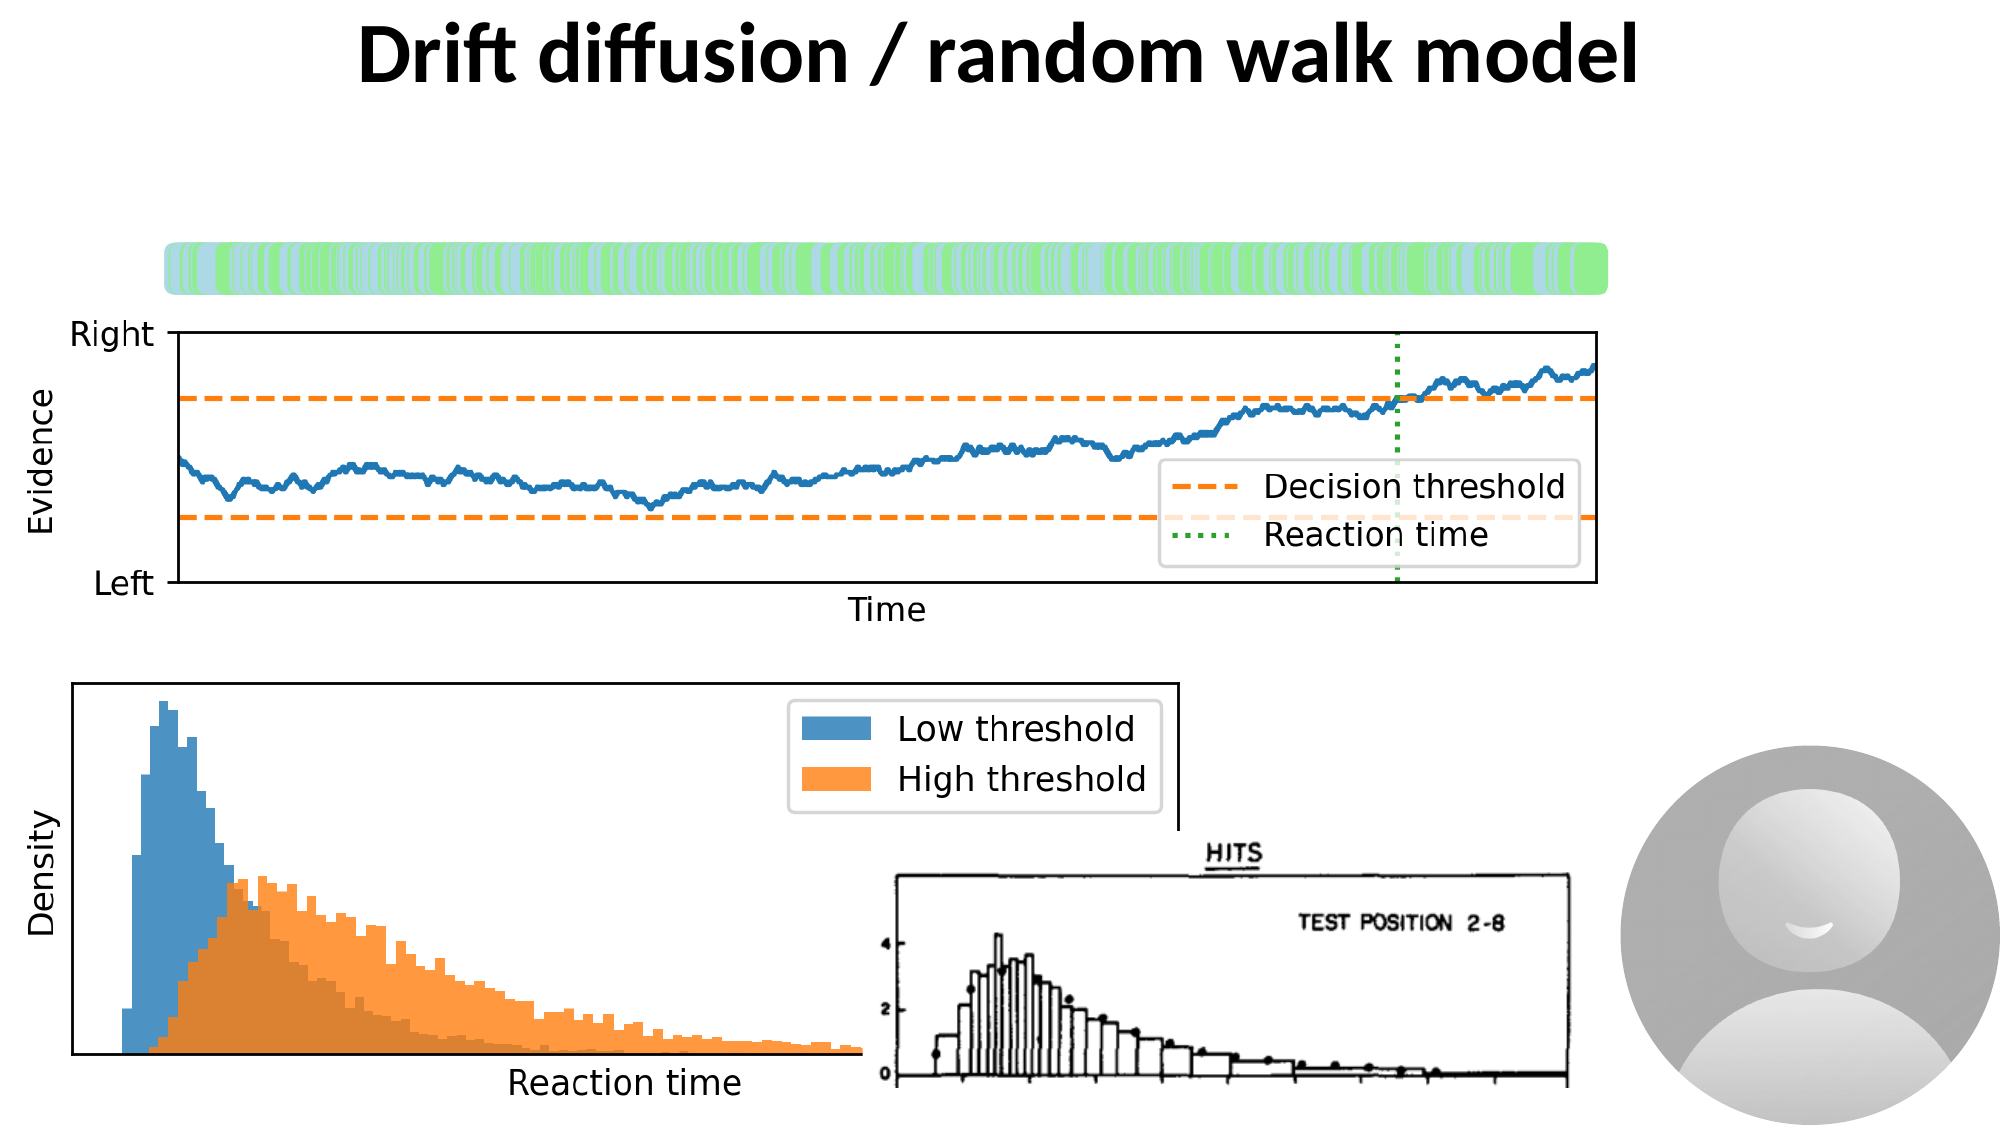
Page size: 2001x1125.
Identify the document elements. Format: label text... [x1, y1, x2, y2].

picture [1620, 745, 2000, 1125]
picture [0, 203, 1621, 651]
picture [0, 658, 1584, 1125]
title Drift diffusion / random walk model [0, 0, 2000, 109]
